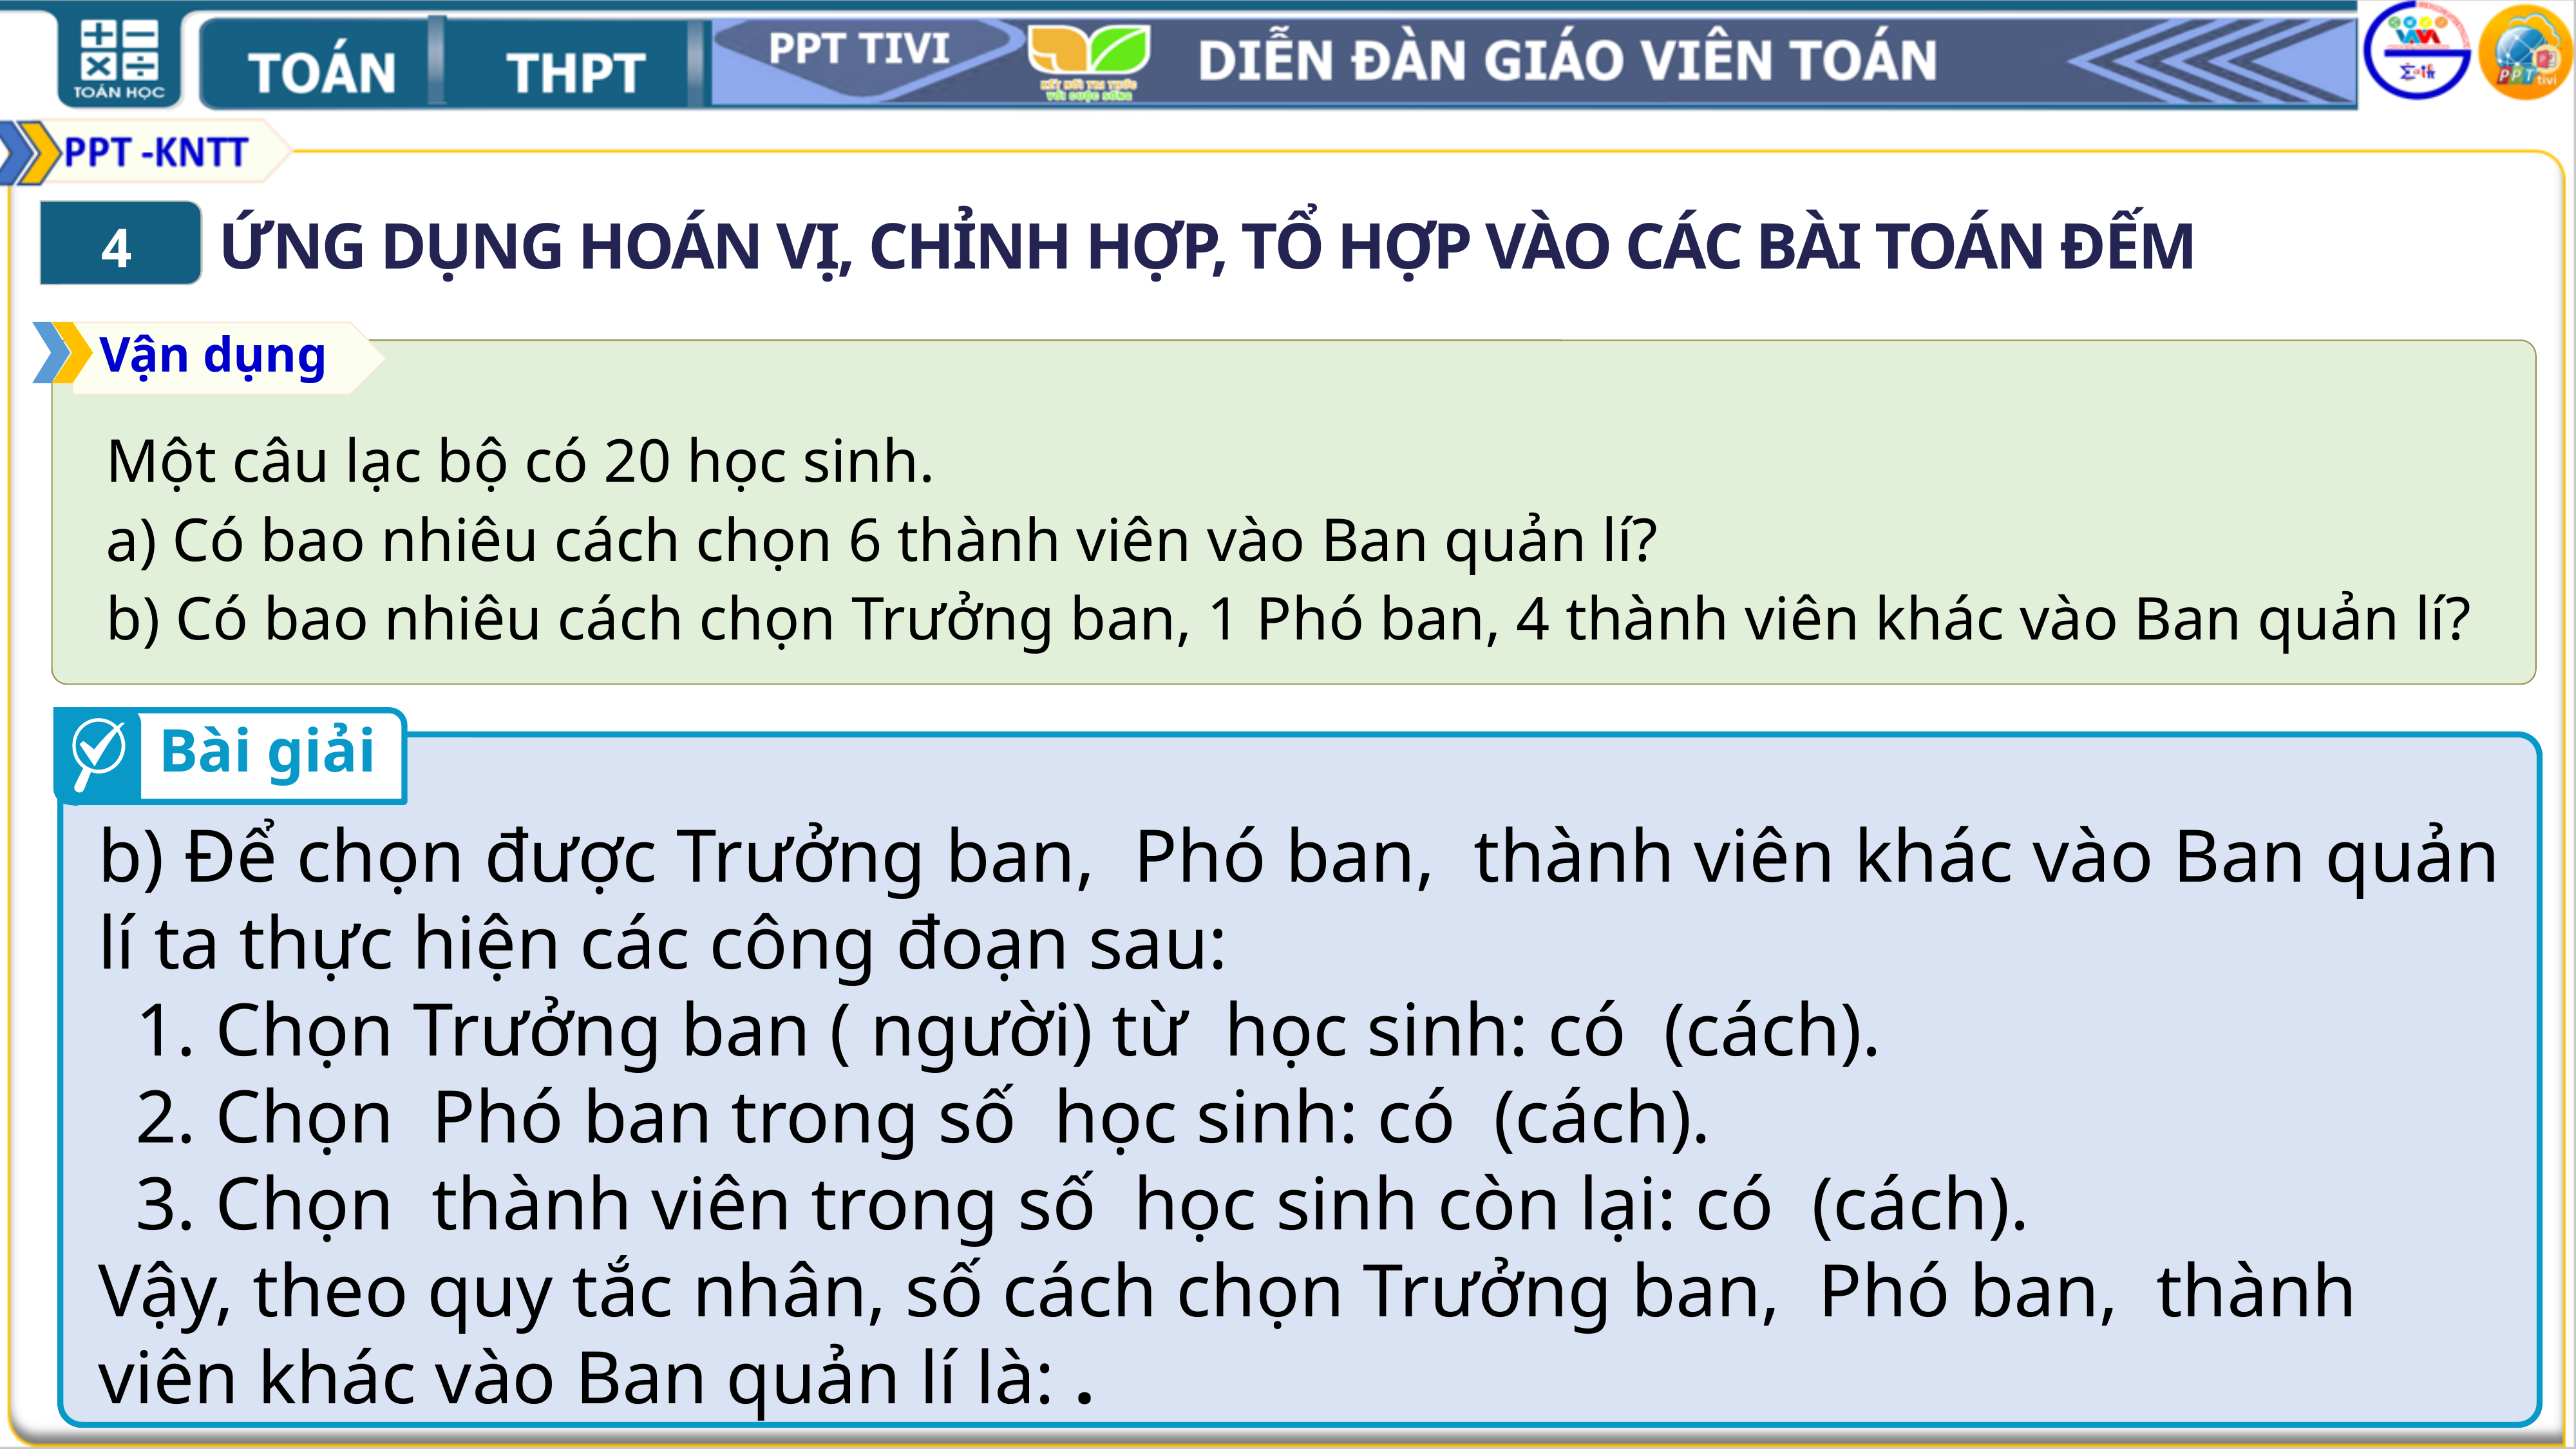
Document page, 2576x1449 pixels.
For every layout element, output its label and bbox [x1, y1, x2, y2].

text_box [32, 314, 2536, 685]
picture [0, 0, 2576, 1449]
text_box [40, 201, 2494, 288]
text_box [56, 708, 2540, 1425]
